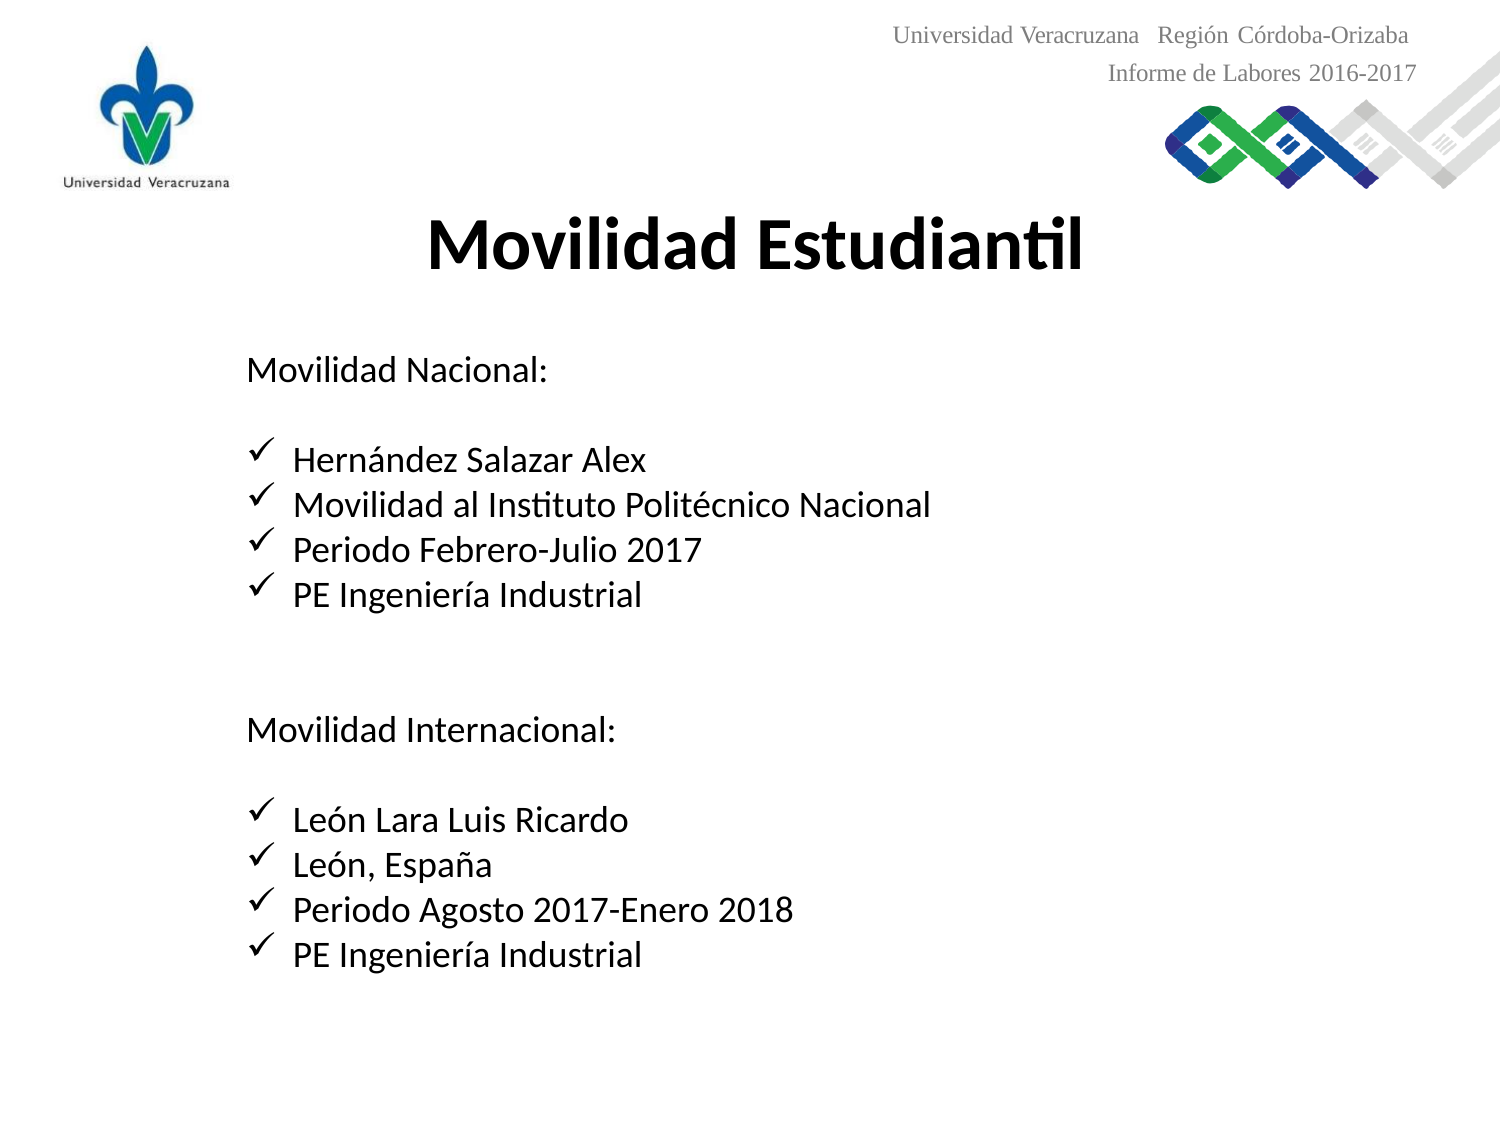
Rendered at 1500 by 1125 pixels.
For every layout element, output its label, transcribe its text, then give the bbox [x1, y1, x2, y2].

text_box Universidad Veracruzana Región Córdoba-Orizaba Informe de Labores 2016-2017 [890, 18, 1423, 87]
picture [1163, 34, 1500, 197]
picture [48, 30, 243, 198]
text_box Movilidad Nacional: Hernández Salazar Alex Movilidad al Instituto Politécnico Nacional Periodo Febrero-Julio 2017 PE Ingeniería Industrial Movilidad Internacional: León Lara Luis Ricardo León, España Periodo Agosto 2017-Enero 2018 PE Ingeniería Industrial [231, 337, 1282, 983]
text_box Movilidad Estudiantil [274, 187, 1238, 293]
